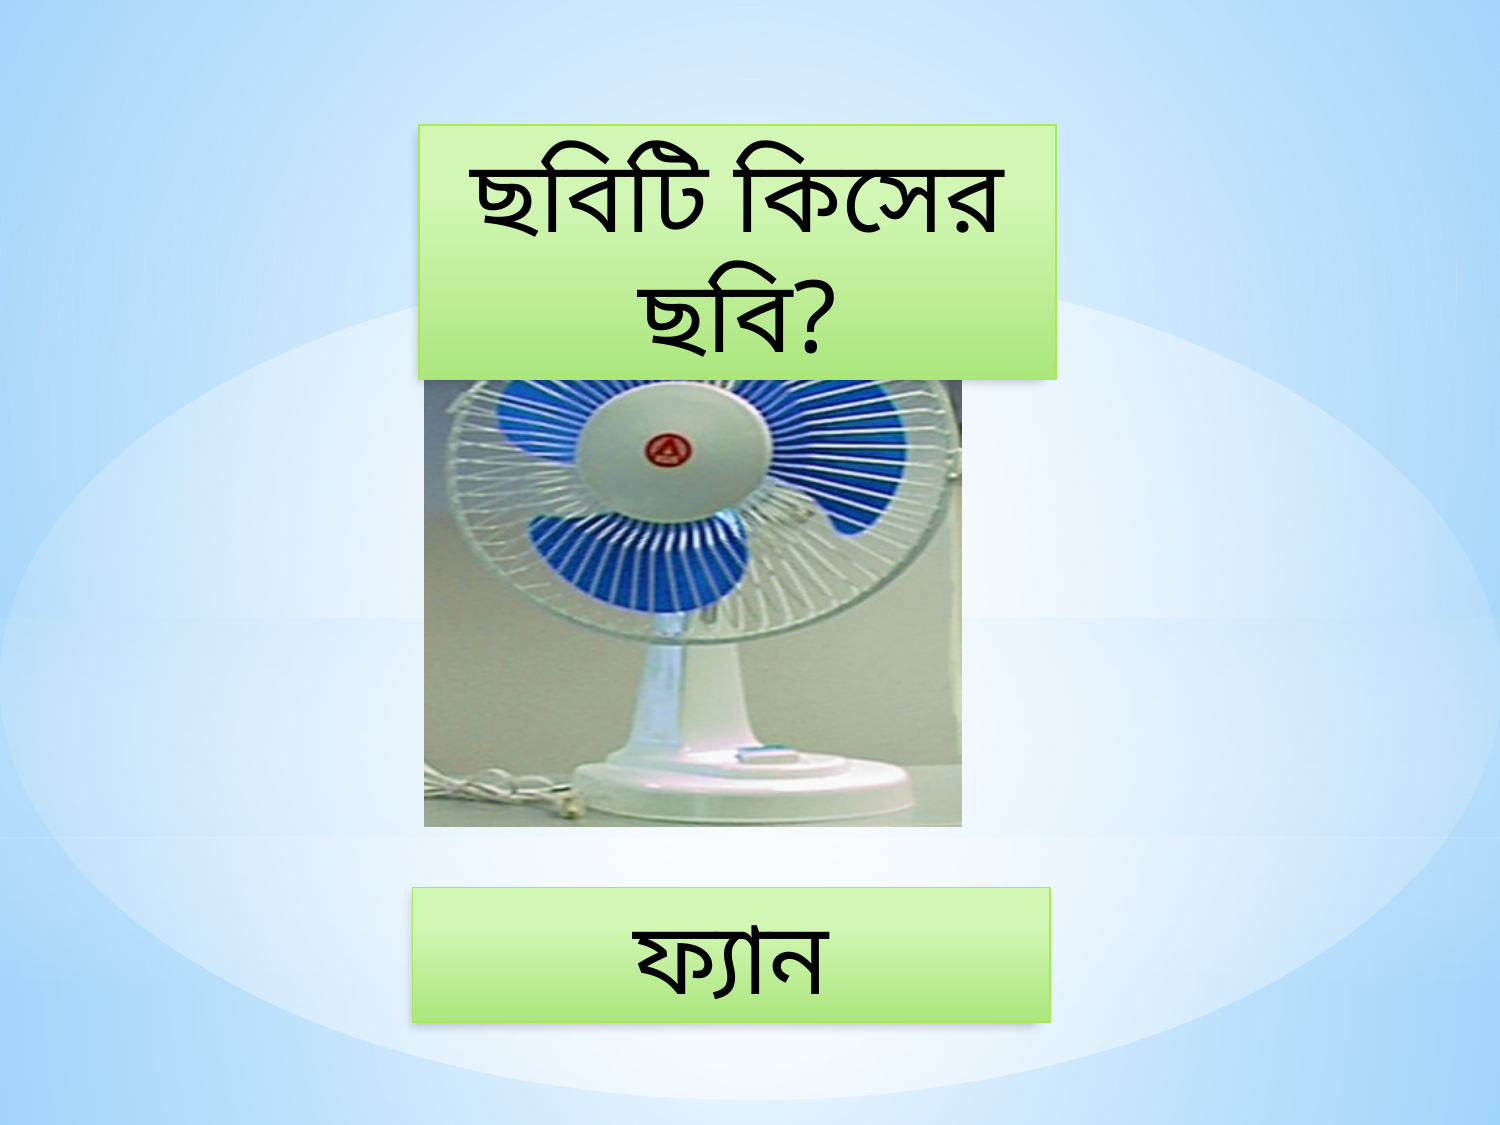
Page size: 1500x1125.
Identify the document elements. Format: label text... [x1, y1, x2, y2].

picture [423, 260, 962, 827]
text_box ফ্যান [412, 887, 1051, 1023]
text_box ছবিটি কিসের ছবি? [418, 124, 1057, 380]
